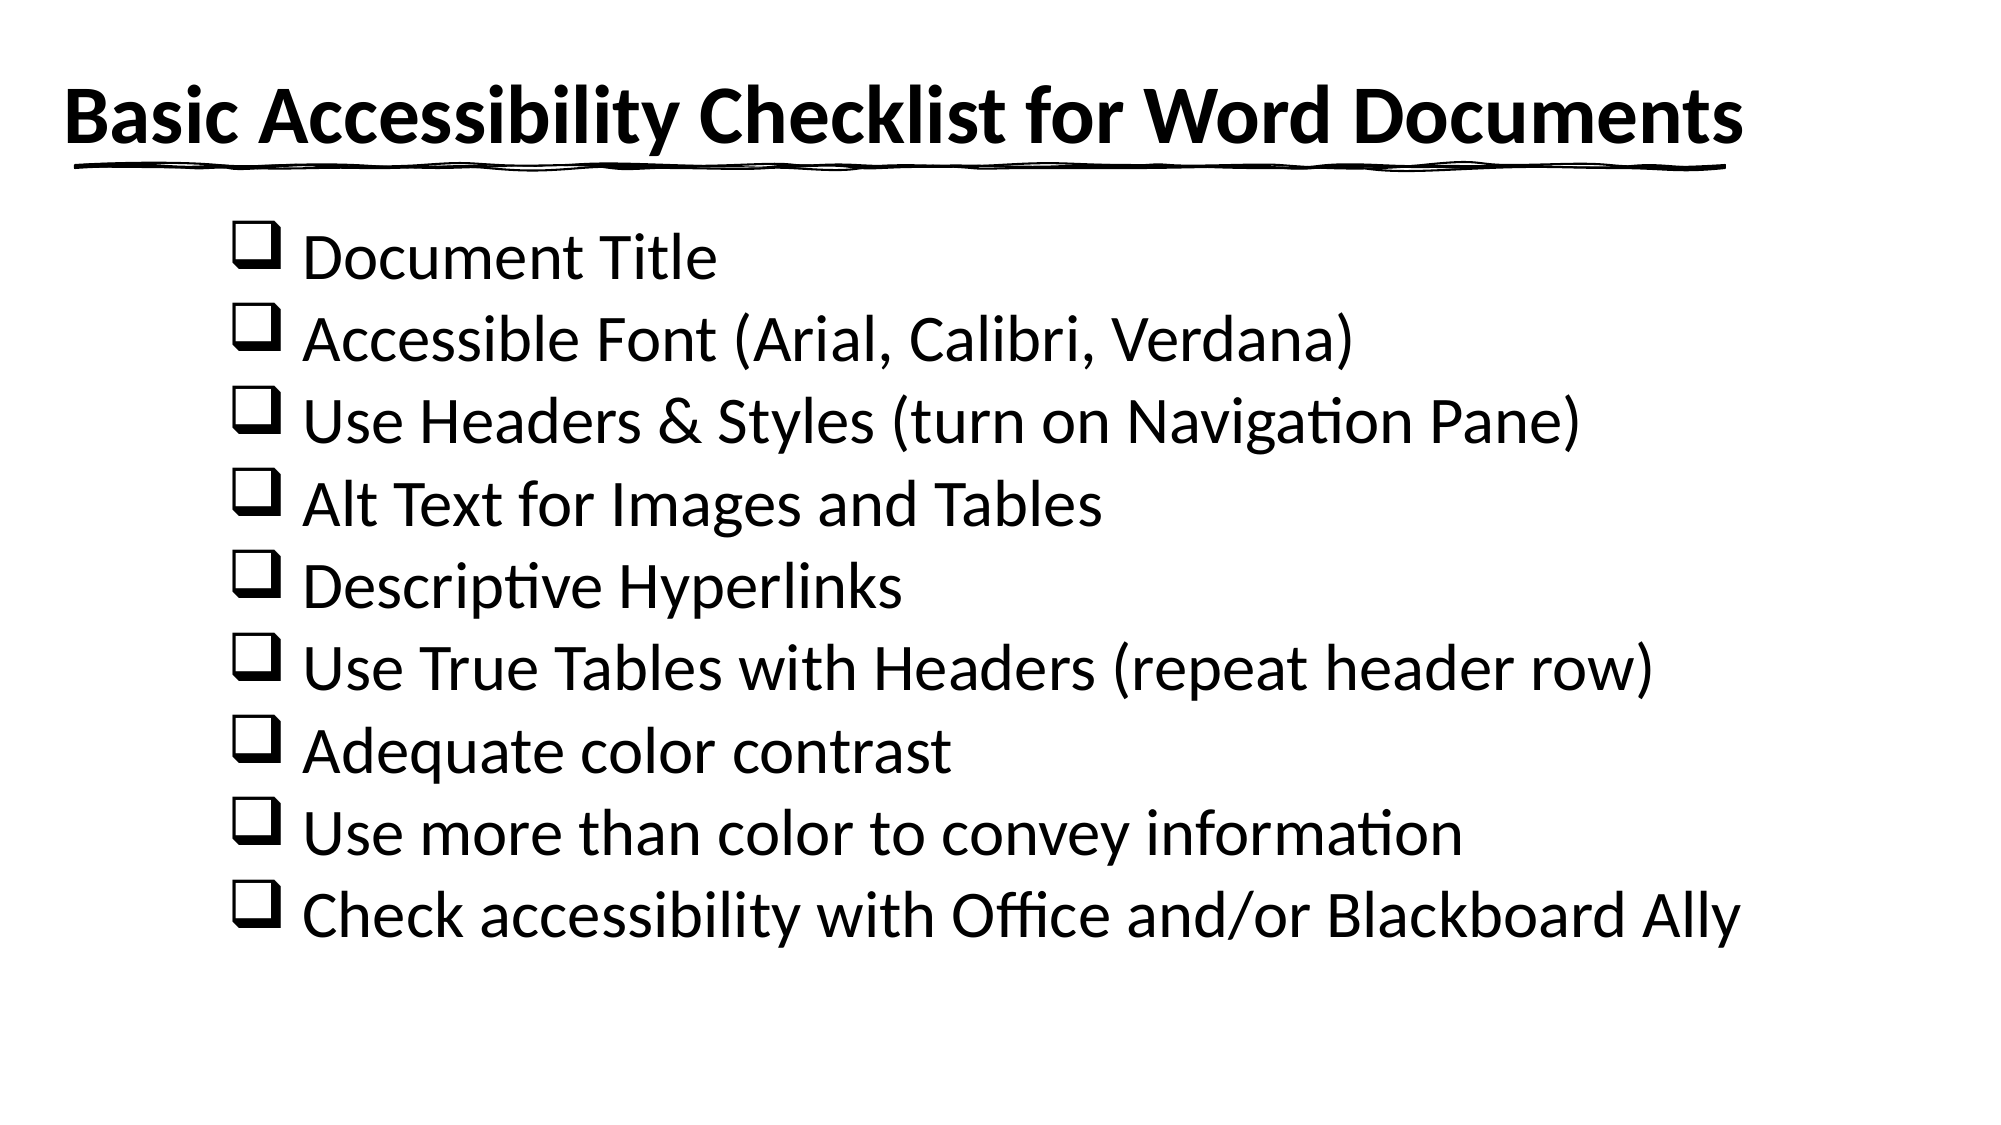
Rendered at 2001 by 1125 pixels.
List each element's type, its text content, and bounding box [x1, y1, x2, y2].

text_box [73, 160, 1726, 173]
list Document Title Accessible Font (Arial, Calibri, Verdana) Use Headers & Styles (turn on Navigation Pane) Alt Text for Images and Tables Descriptive Hyperlinks Use True Tables with Headers (repeat header row) Adequate color contrast Use more than color to convey information Check accessibility with Office and/or Blackboard Ally [137, 214, 1891, 956]
title Basic Accessibility Checklist for Word Documents [48, 8, 1973, 226]
